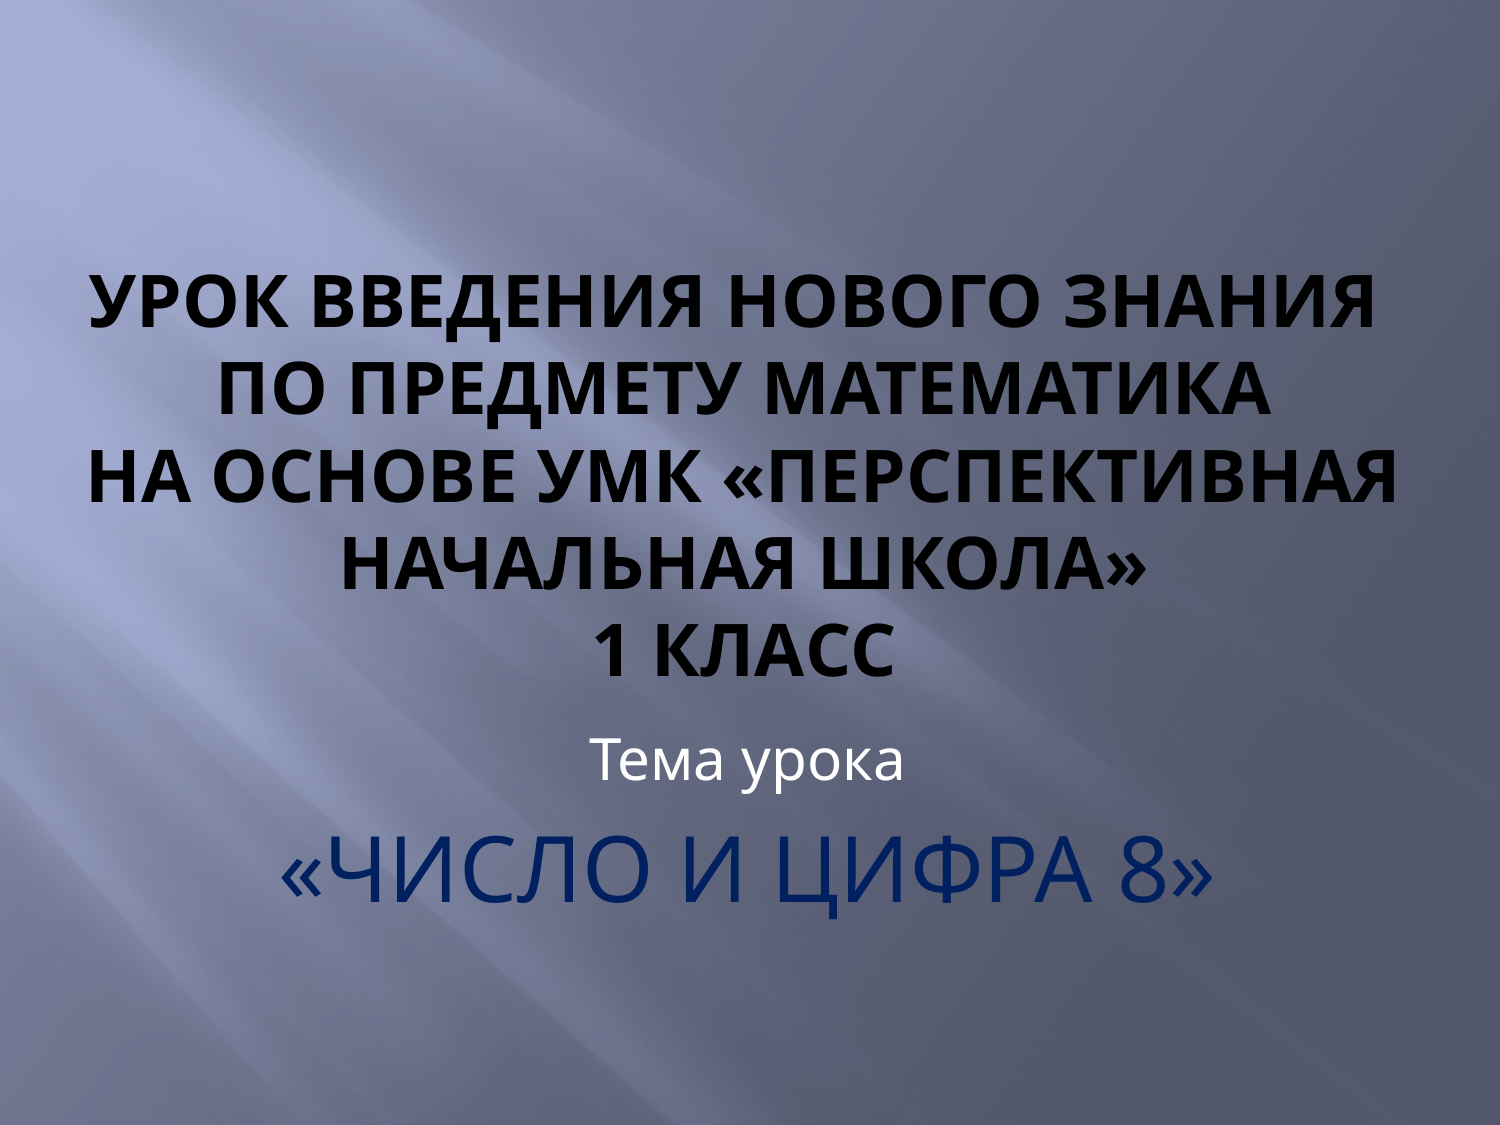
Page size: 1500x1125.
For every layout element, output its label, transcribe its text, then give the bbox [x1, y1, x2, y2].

title Урок введения нового знания по предмету математика на основе УМК «Перспективная начальная школа» 1 класс [69, 93, 1420, 692]
subtitle Тема урока «ЧИСЛО И ЦИФРА 8» [222, 714, 1273, 1003]
